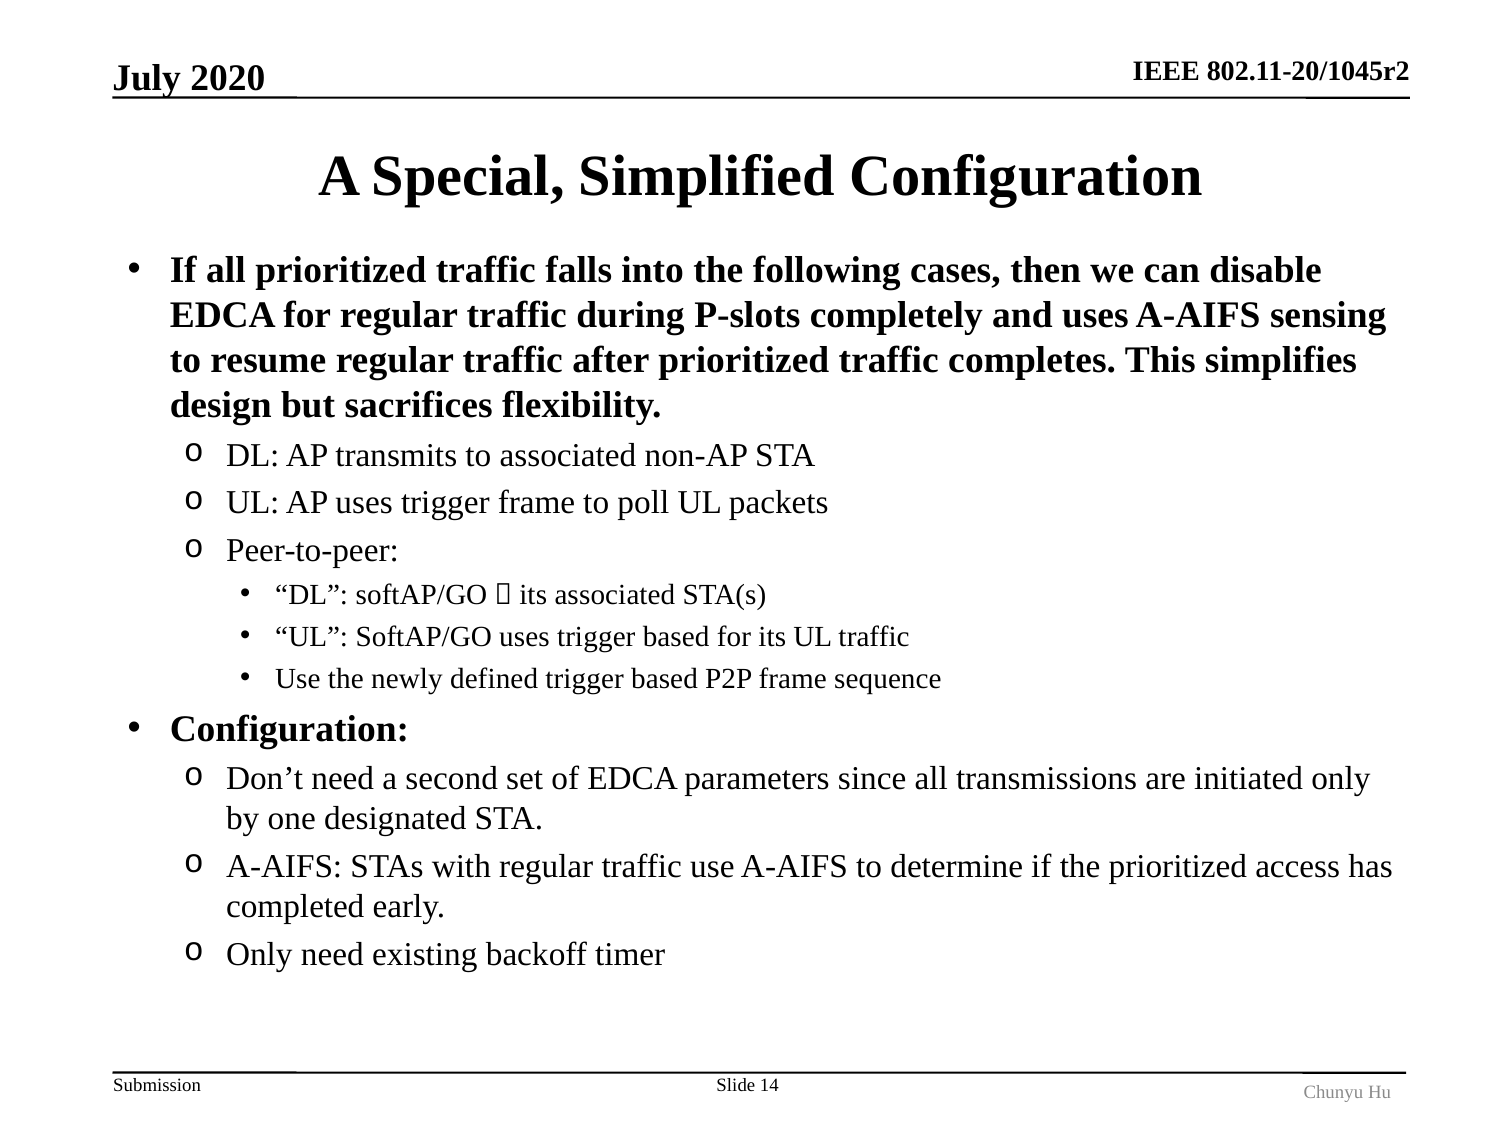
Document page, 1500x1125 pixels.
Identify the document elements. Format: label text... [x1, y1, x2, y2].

footer Chunyu Hu [877, 1072, 1407, 1110]
list If all prioritized traffic falls into the following cases, then we can disable EDCA for regular traffic during P-slots completely and uses A-AIFS sensing to resume regular traffic after prioritized traffic completes. This simplifies design but sacrifices flexibility. DL: AP transmits to associated non-AP STA UL: AP uses trigger frame to poll UL packets Peer-to-peer: “DL”: softAP/GO  its associated STA(s) “UL”: SoftAP/GO uses trigger based for its UL traffic Use the newly defined trigger based P2P frame sequence Configuration: Don’t need a second set of EDCA parameters since all transmissions are initiated only by one designated STA. A-AIFS: STAs with regular traffic use A-AIFS to determine if the prioritized access has completed early. Only need existing backoff timer [112, 248, 1411, 1073]
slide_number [112, 52, 563, 90]
title A Special, Simplified Configuration [112, 97, 1411, 248]
slide_number Slide 14 [702, 1072, 793, 1111]
